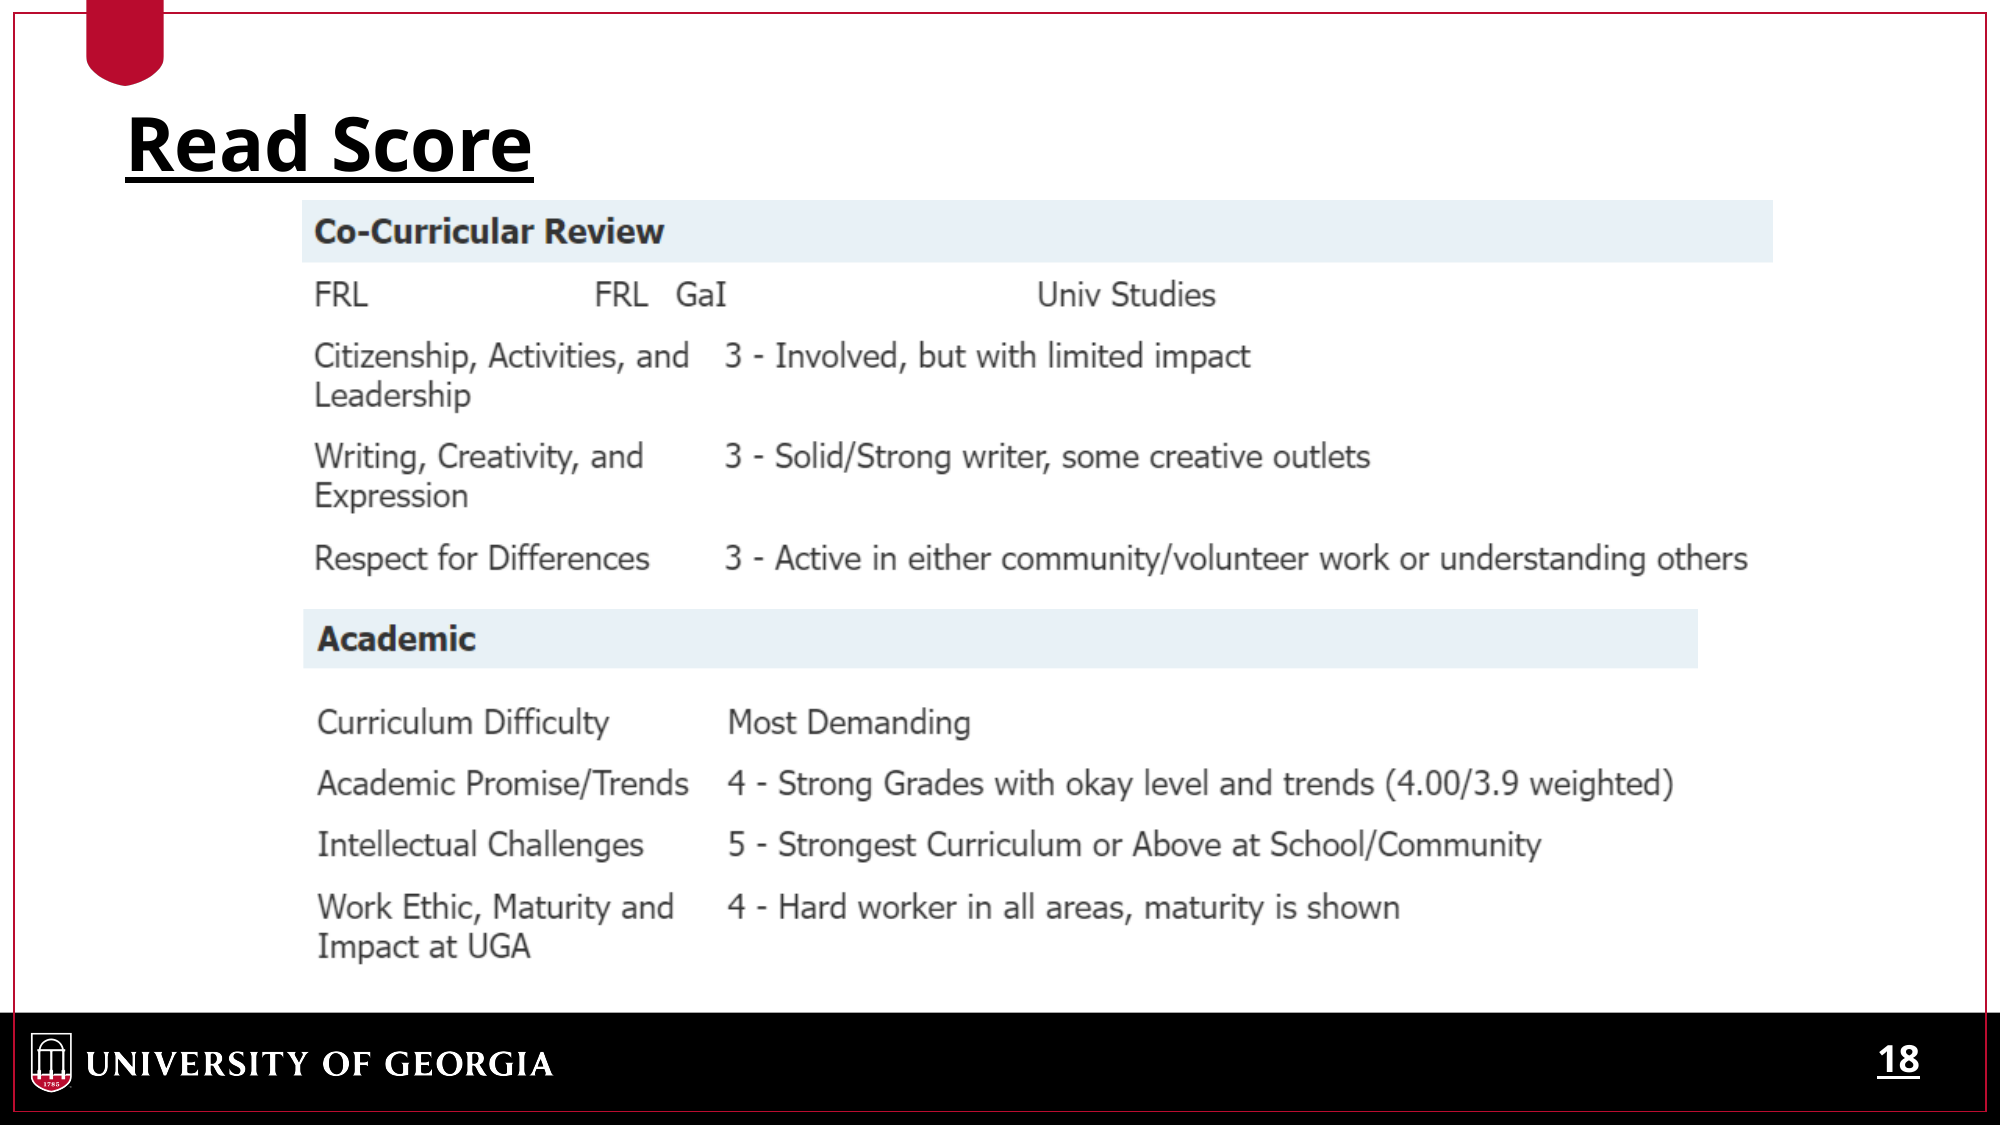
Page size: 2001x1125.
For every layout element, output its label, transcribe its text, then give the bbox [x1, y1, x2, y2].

list Read Score [110, 89, 1901, 201]
picture [15, 609, 1698, 1111]
picture [302, 200, 1773, 589]
picture [0, 975, 582, 1125]
